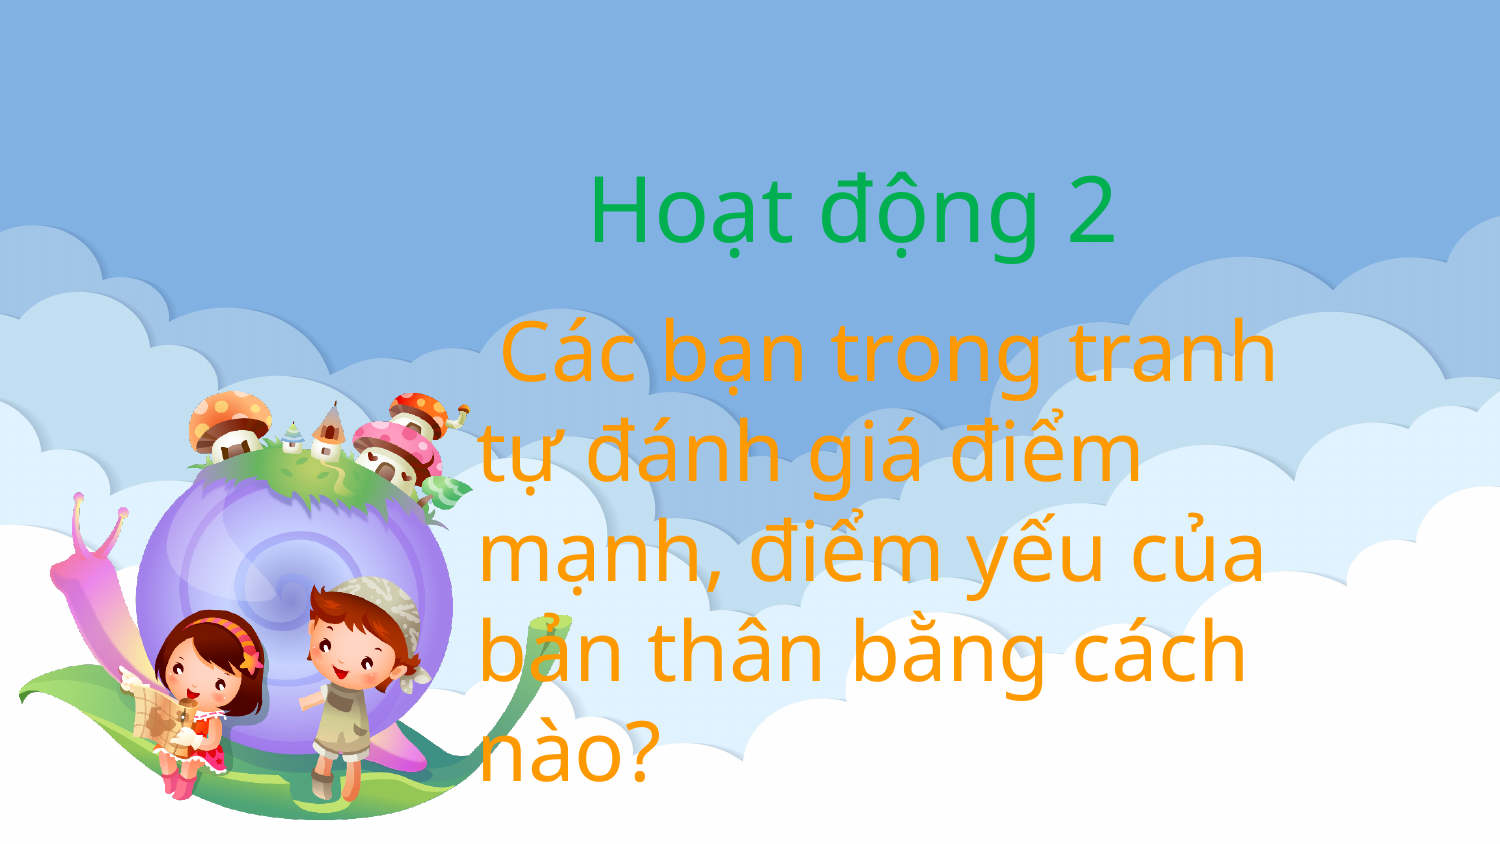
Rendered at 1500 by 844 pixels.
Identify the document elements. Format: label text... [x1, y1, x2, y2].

text_box Hoạt động 2 [571, 143, 1148, 268]
text_box Các bạn trong tranh tự đánh giá điểm mạnh, điểm yếu của bản thân bằng cách nào? [461, 290, 1300, 806]
picture [0, 0, 1500, 844]
